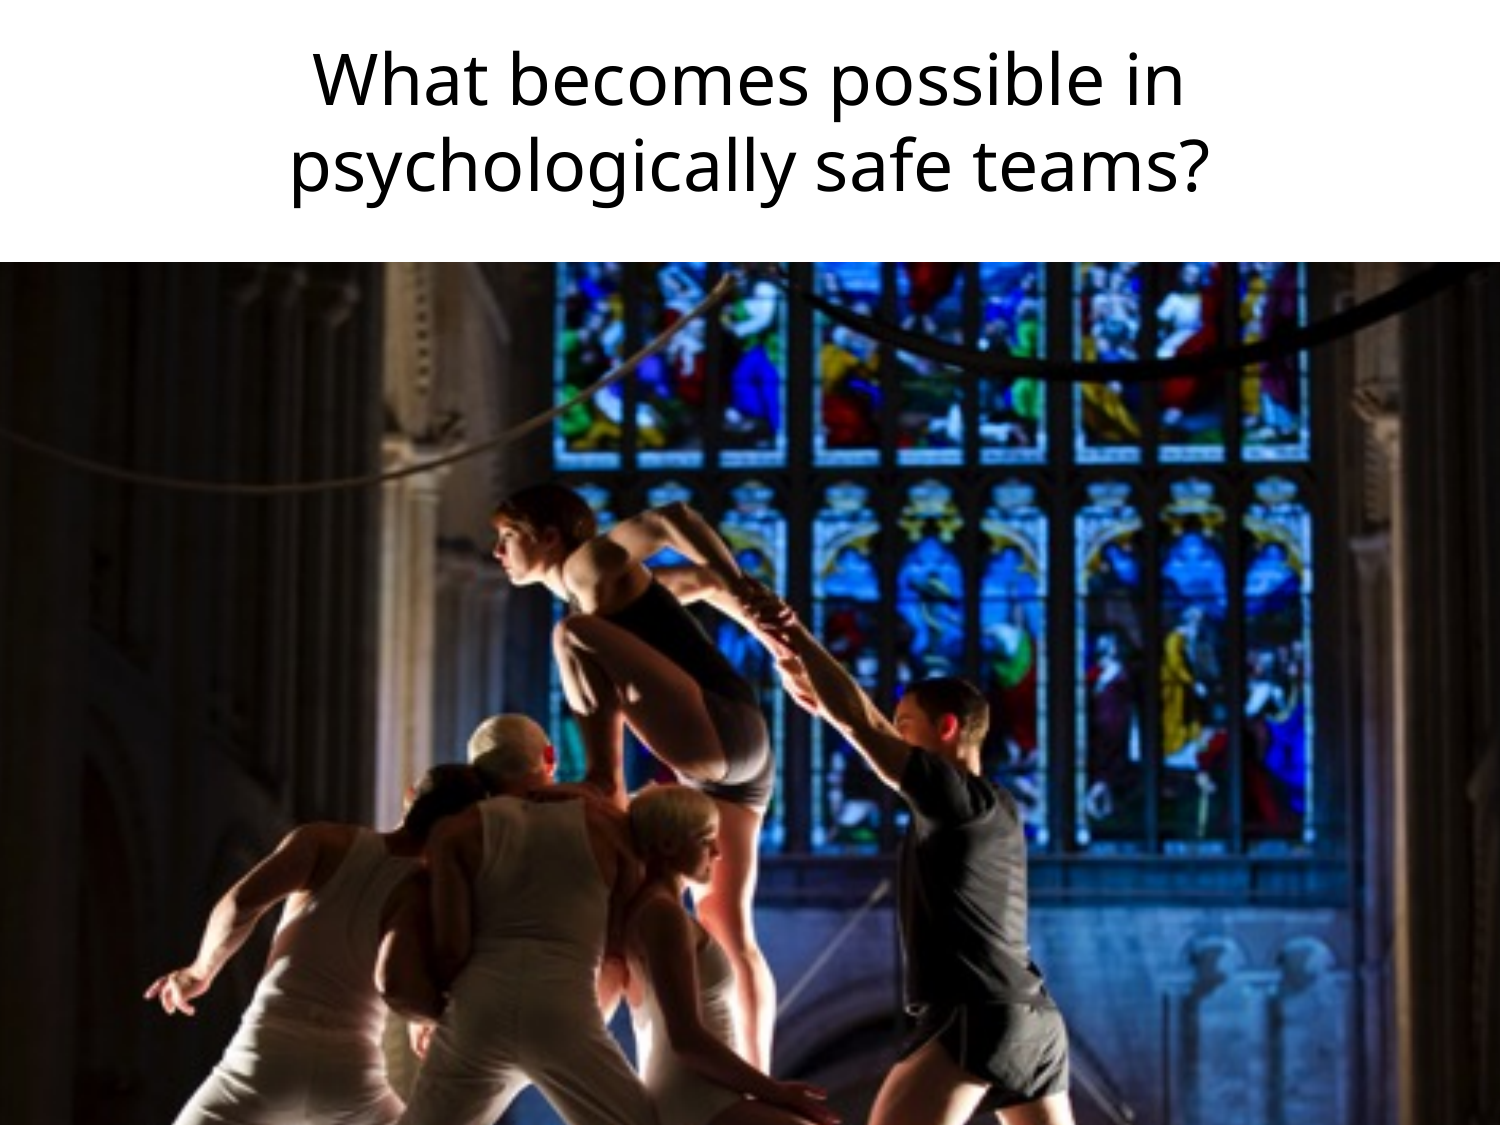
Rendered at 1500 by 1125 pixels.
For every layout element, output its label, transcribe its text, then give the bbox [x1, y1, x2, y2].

picture [0, 262, 1500, 1125]
title What becomes possible in psychologically safe teams? [75, 26, 1425, 214]
